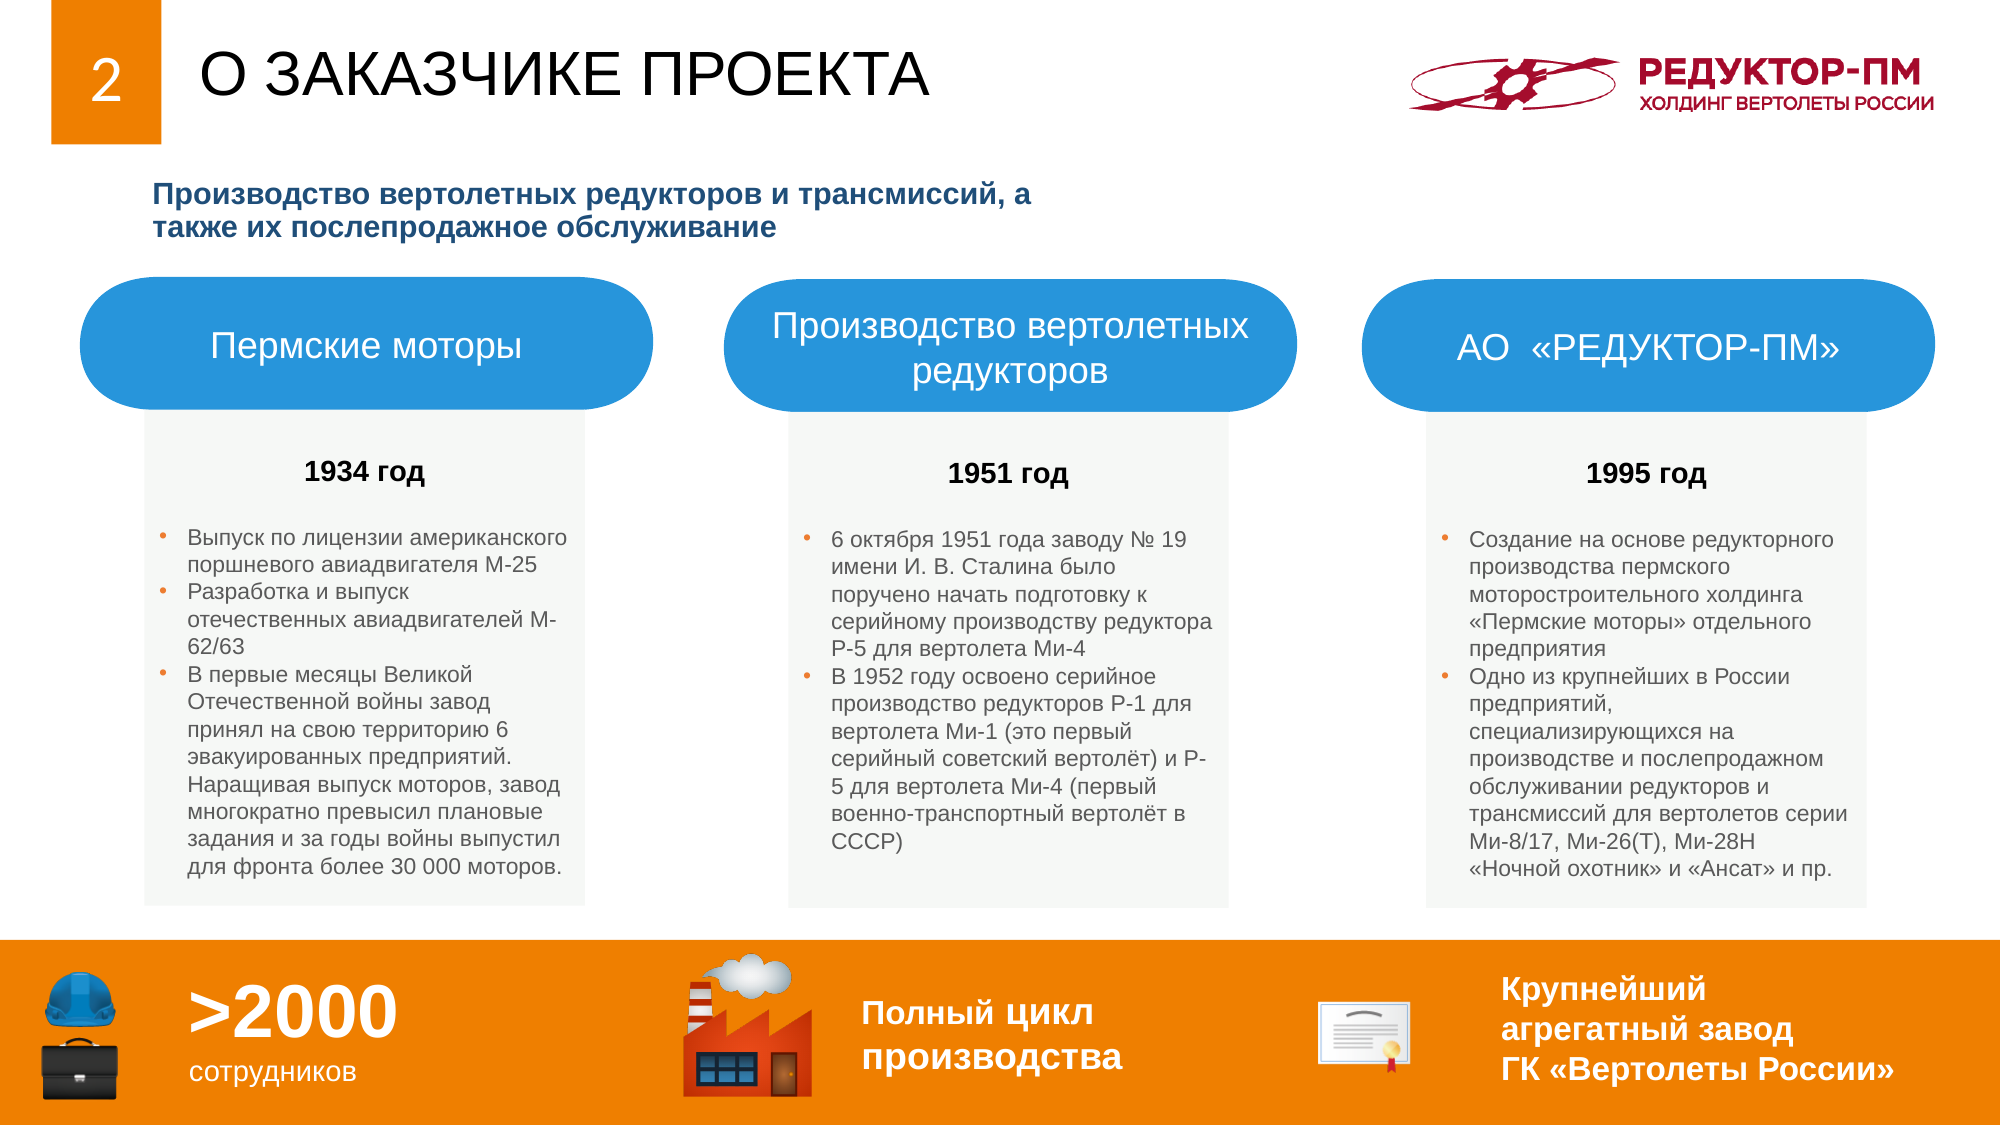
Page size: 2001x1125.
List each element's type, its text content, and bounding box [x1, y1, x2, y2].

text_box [1361, 279, 1936, 908]
picture [44, 971, 116, 1028]
picture [1316, 999, 1413, 1075]
slide_number 1 [51, 45, 162, 105]
text_box >2000 сотрудников [188, 962, 469, 1104]
text_box Полный цикл производства [861, 961, 1246, 1103]
title О ЗАКАЗЧИКЕ ПРОЕКТА [184, 5, 1931, 145]
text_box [79, 276, 654, 906]
picture [39, 1036, 120, 1102]
text_box Крупнейший агрегатный завод ГК «Вертолеты России» [1501, 956, 1927, 1098]
picture [657, 939, 838, 1120]
list Производство вертолетных редукторов и трансмиссий, а также их послепродажное обслуживание [137, 170, 1083, 278]
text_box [723, 279, 1298, 908]
text_box [0, 939, 2000, 1125]
picture [1407, 7, 1981, 166]
